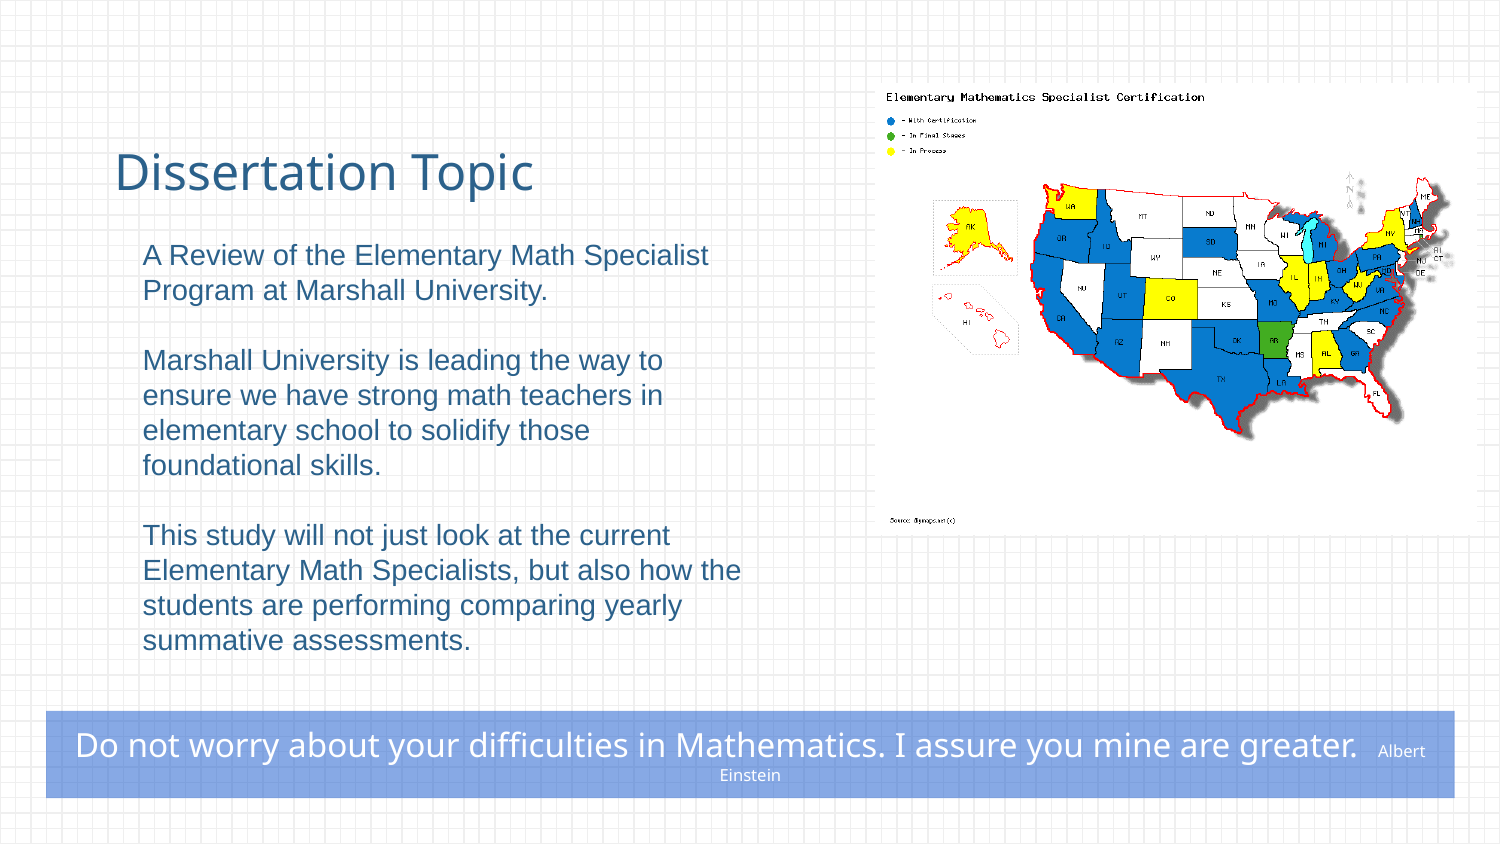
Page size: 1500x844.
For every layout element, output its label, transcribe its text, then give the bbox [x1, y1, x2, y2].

text_box A Review of the Elementary Math Specialist Program at Marshall University. Marshall University is leading the way to ensure we have strong math teachers in elementary school to solidify those foundational skills. This study will not just look at the current Elementary Math Specialists, but also how the students are performing comparing yearly summative assessments. [128, 229, 772, 734]
text_box Dissertation Topic [99, 133, 791, 208]
picture [875, 83, 1477, 535]
title Do not worry about your difficulties in Mathematics. I assure you mine are greater. Albert Einstein [46, 710, 1455, 799]
